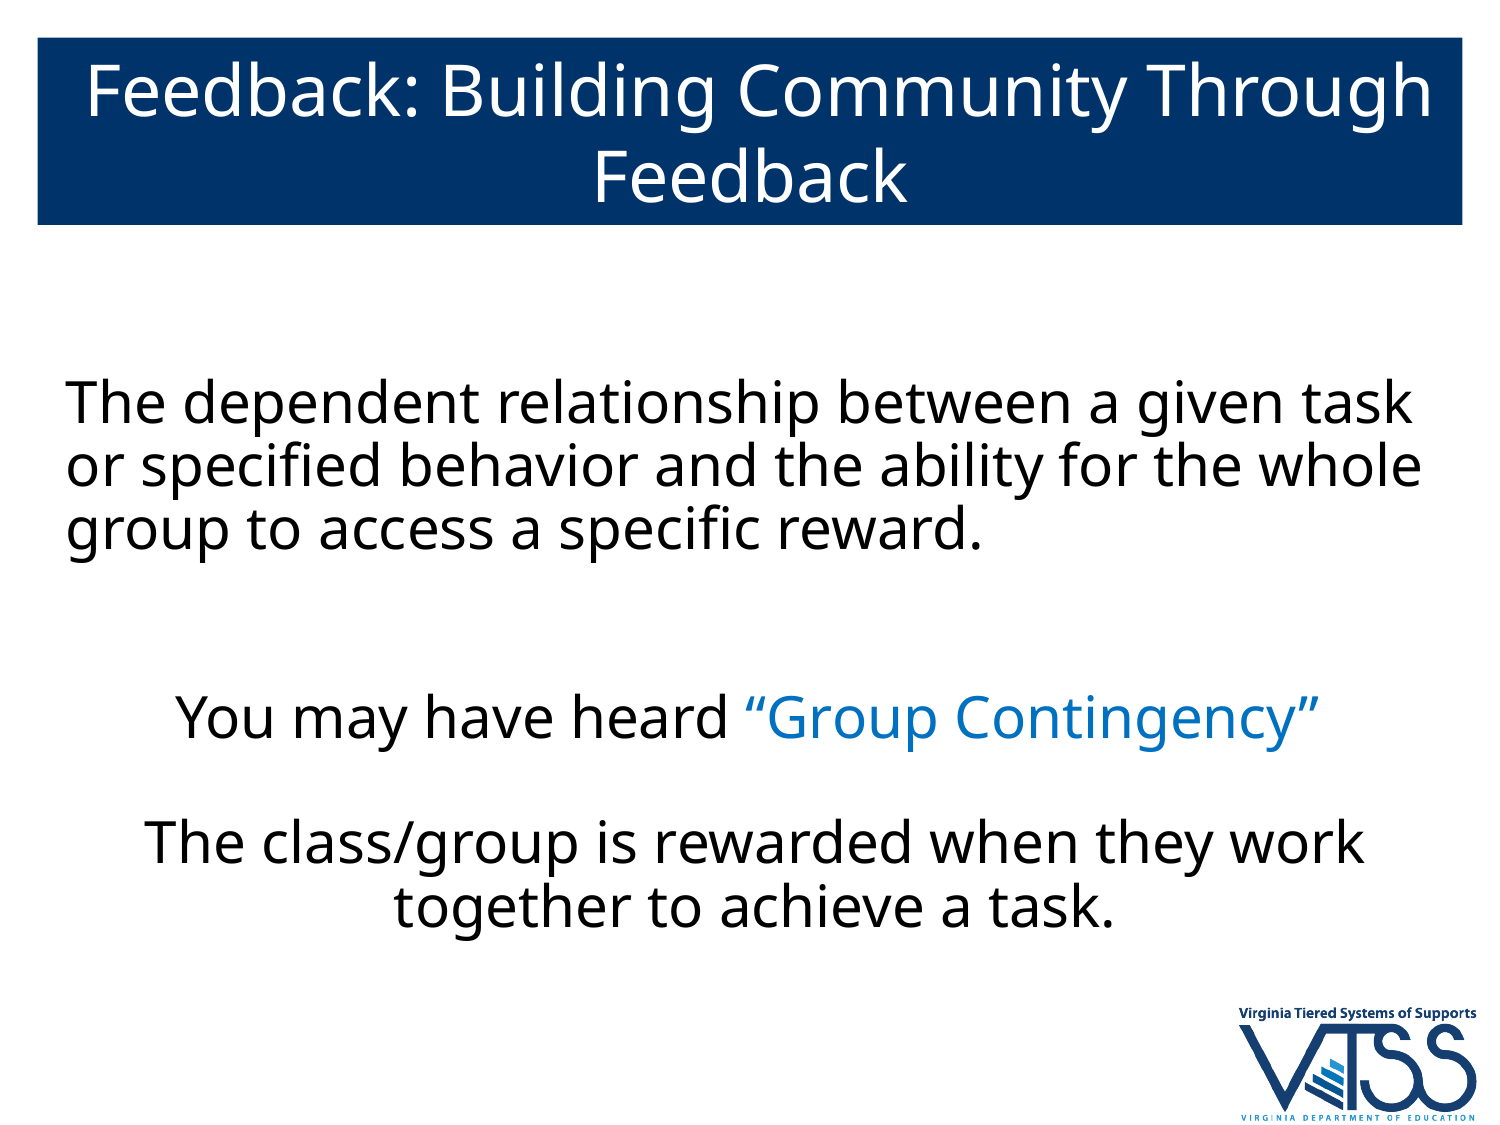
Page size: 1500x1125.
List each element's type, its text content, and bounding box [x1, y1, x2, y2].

picture [1237, 989, 1478, 1125]
title Feedback: Building Community Through Feedback [37, 37, 1463, 225]
text_box The dependent relationship between a given task or specified behavior and the ability for the whole group to access a specific reward. You may have heard “Group Contingency” The class/group is rewarded when they work together to achieve a task. [42, 414, 1458, 973]
